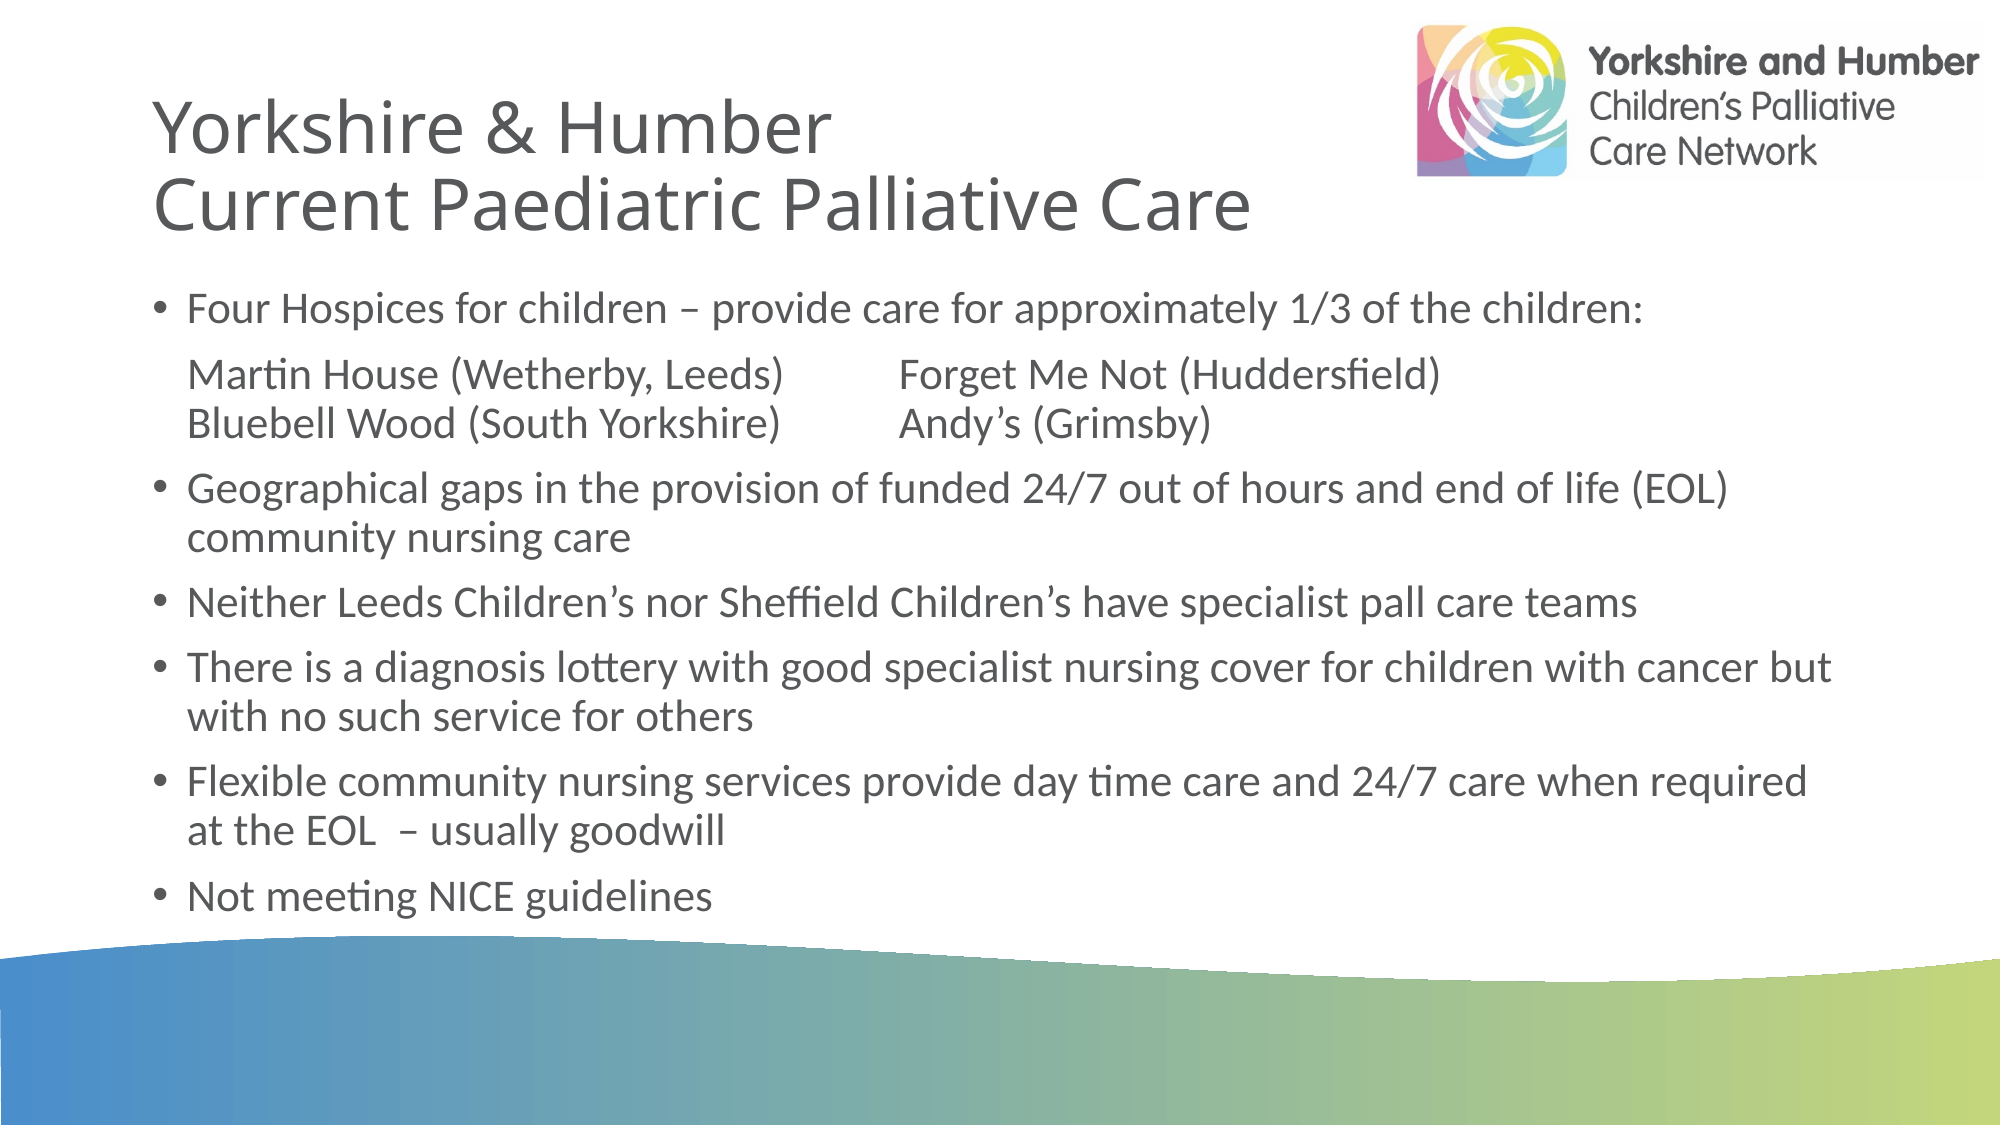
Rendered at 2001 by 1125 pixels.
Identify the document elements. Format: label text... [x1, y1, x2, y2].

picture [1412, 20, 1984, 181]
title Yorkshire & Humber Current Paediatric Palliative Care [137, 59, 1393, 277]
list Four Hospices for children – provide care for approximately 1/3 of the children: Martin House (Wetherby, Leeds) Forget Me Not (Huddersfield) Bluebell Wood (South Yorkshire) Andy’s (Grimsby) Geographical gaps in the provision of funded 24/7 out of hours and end of life (EOL) community nursing care Neither Leeds Children’s nor Sheffield Children’s have specialist pall care teams There is a diagnosis lottery with good specialist nursing cover for children with cancer but with no such service for others Flexible community nursing services provide day time care and 24/7 care when required at the EOL – usually goodwill Not meeting NICE guidelines [137, 277, 1863, 935]
